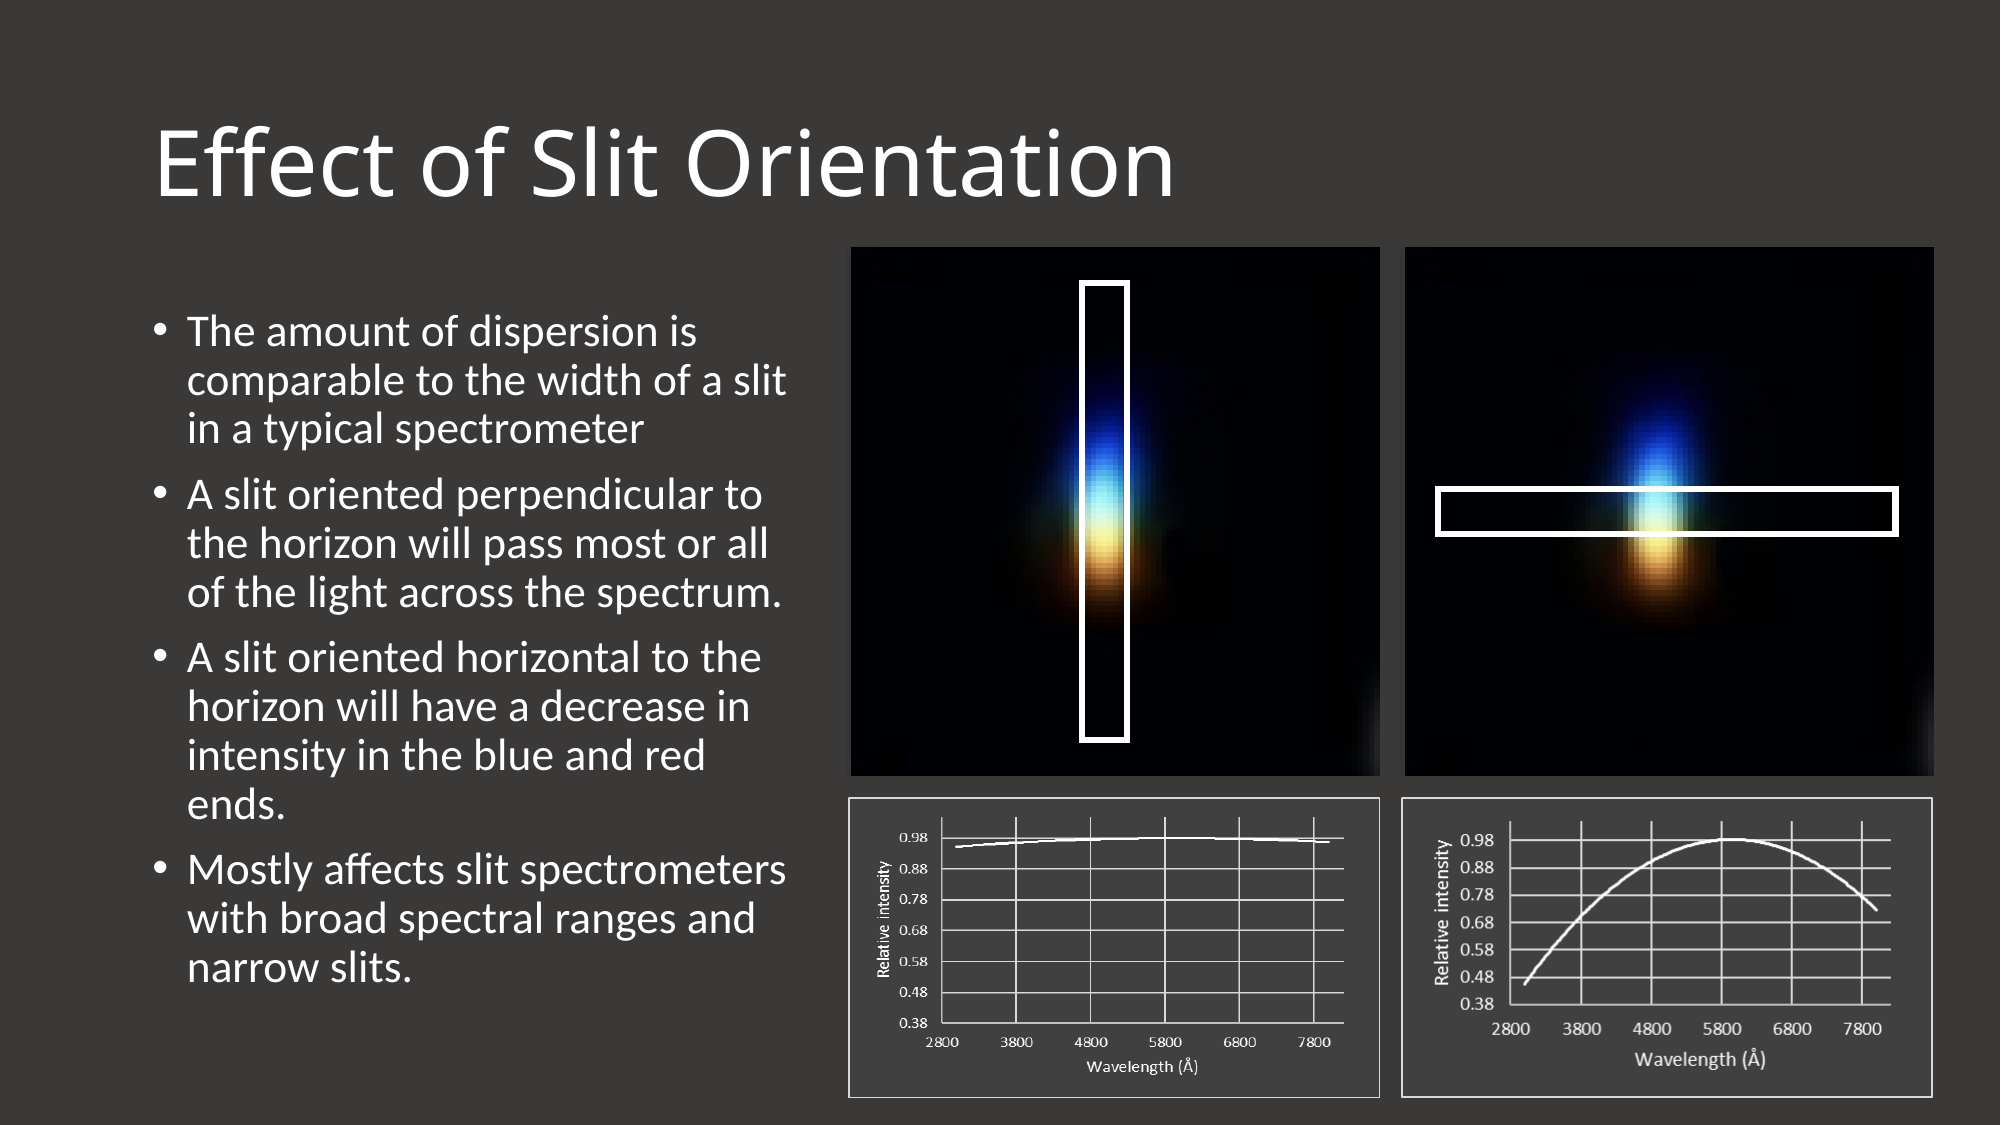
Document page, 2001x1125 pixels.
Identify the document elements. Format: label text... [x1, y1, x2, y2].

picture [848, 797, 1380, 1098]
title Effect of Slit Orientation [137, 57, 1863, 276]
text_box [1399, 247, 1934, 776]
picture [1401, 797, 1933, 1098]
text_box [846, 247, 1380, 776]
list The amount of dispersion is comparable to the width of a slit in a typical spectrometer A slit oriented perpendicular to the horizon will pass most or all of the light across the spectrum. A slit oriented horizontal to the horizon will have a decrease in intensity in the blue and red ends. Mostly affects slit spectrometers with broad spectral ranges and narrow slits. [137, 299, 827, 1014]
